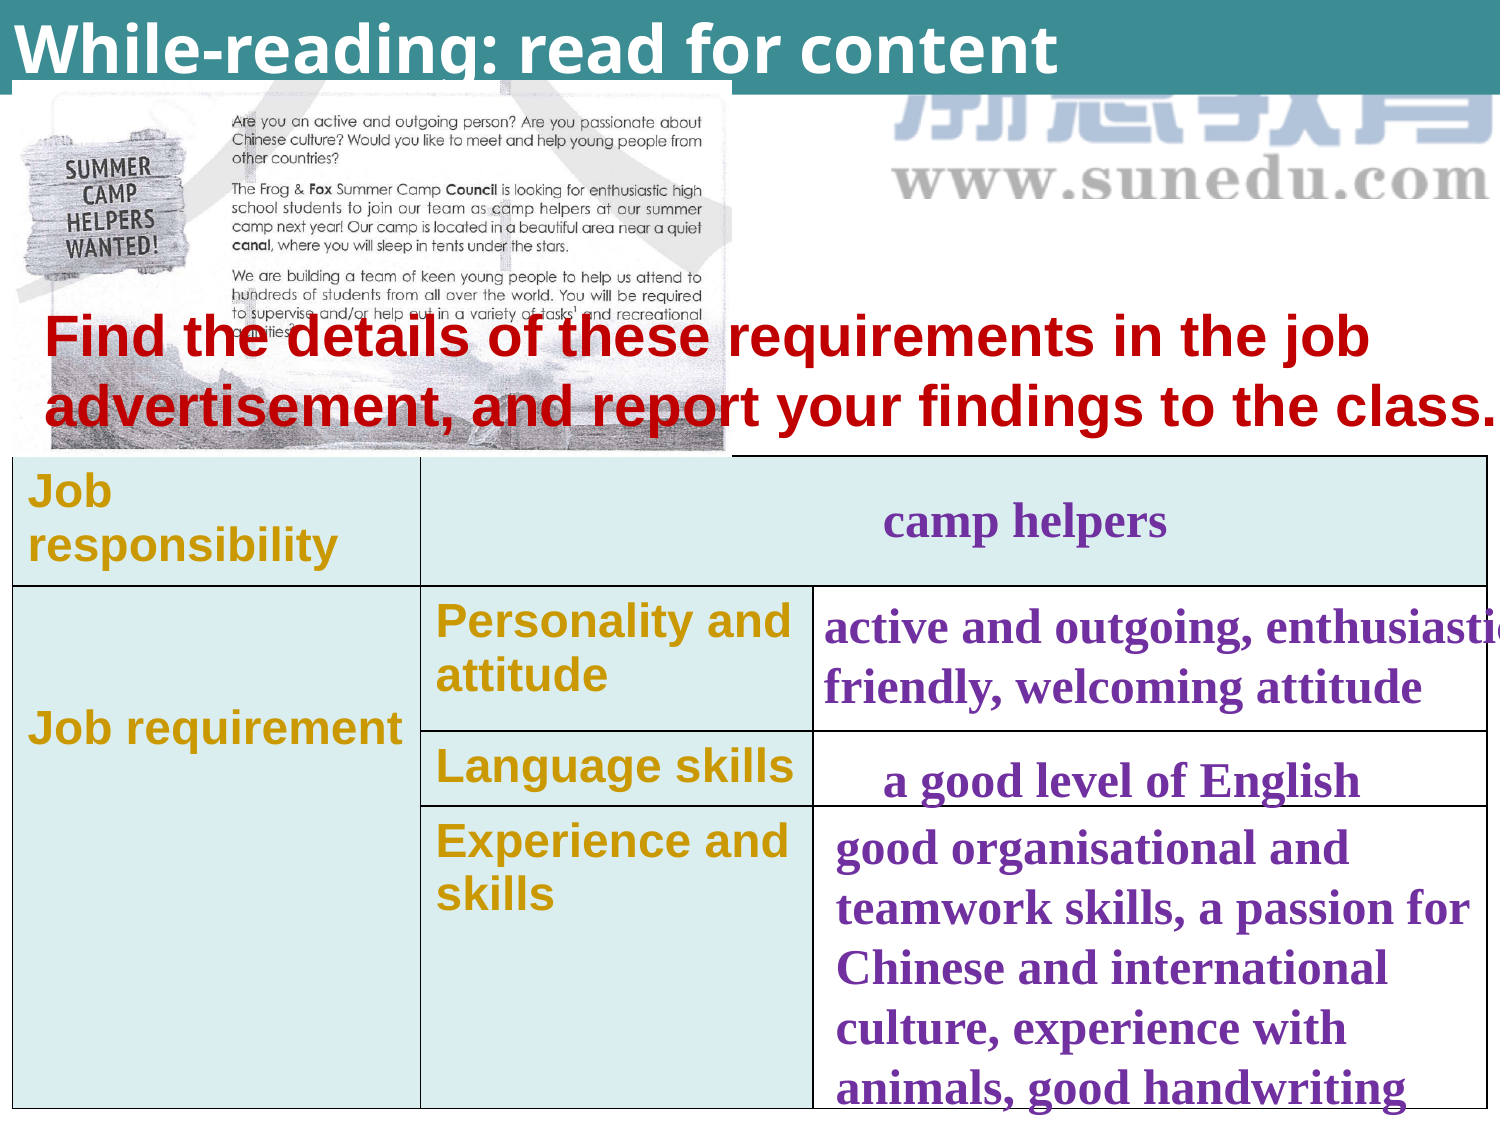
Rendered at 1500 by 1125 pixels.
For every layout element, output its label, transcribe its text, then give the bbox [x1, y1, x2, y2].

text_box active and outgoing, enthusiastic, friendly, welcoming attitude [809, 586, 1500, 721]
text_box Find the details of these requirements in the job advertisement, and report your findings to the class. [732, 290, 1500, 446]
text_box camp helpers [868, 479, 1189, 555]
text_box While-reading: read for content [0, 0, 1500, 95]
table_header Job responsibility [13, 457, 420, 585]
table_cell [814, 732, 1486, 805]
table_cell [814, 721, 1486, 730]
table_cell Experience and skills [421, 807, 812, 1108]
picture [12, 80, 732, 457]
table_cell Language skills [421, 732, 812, 805]
text_box good organisational and teamwork skills, a passion for Chinese and international culture, experience with animals, good handwriting [820, 807, 1500, 1122]
text_box a good level of English [868, 739, 1430, 807]
table_cell Job requirement [13, 587, 420, 1108]
picture [889, 95, 1493, 199]
table_cell [814, 807, 820, 1108]
table_header [421, 457, 1486, 585]
table_cell Personality and attitude [421, 587, 812, 730]
